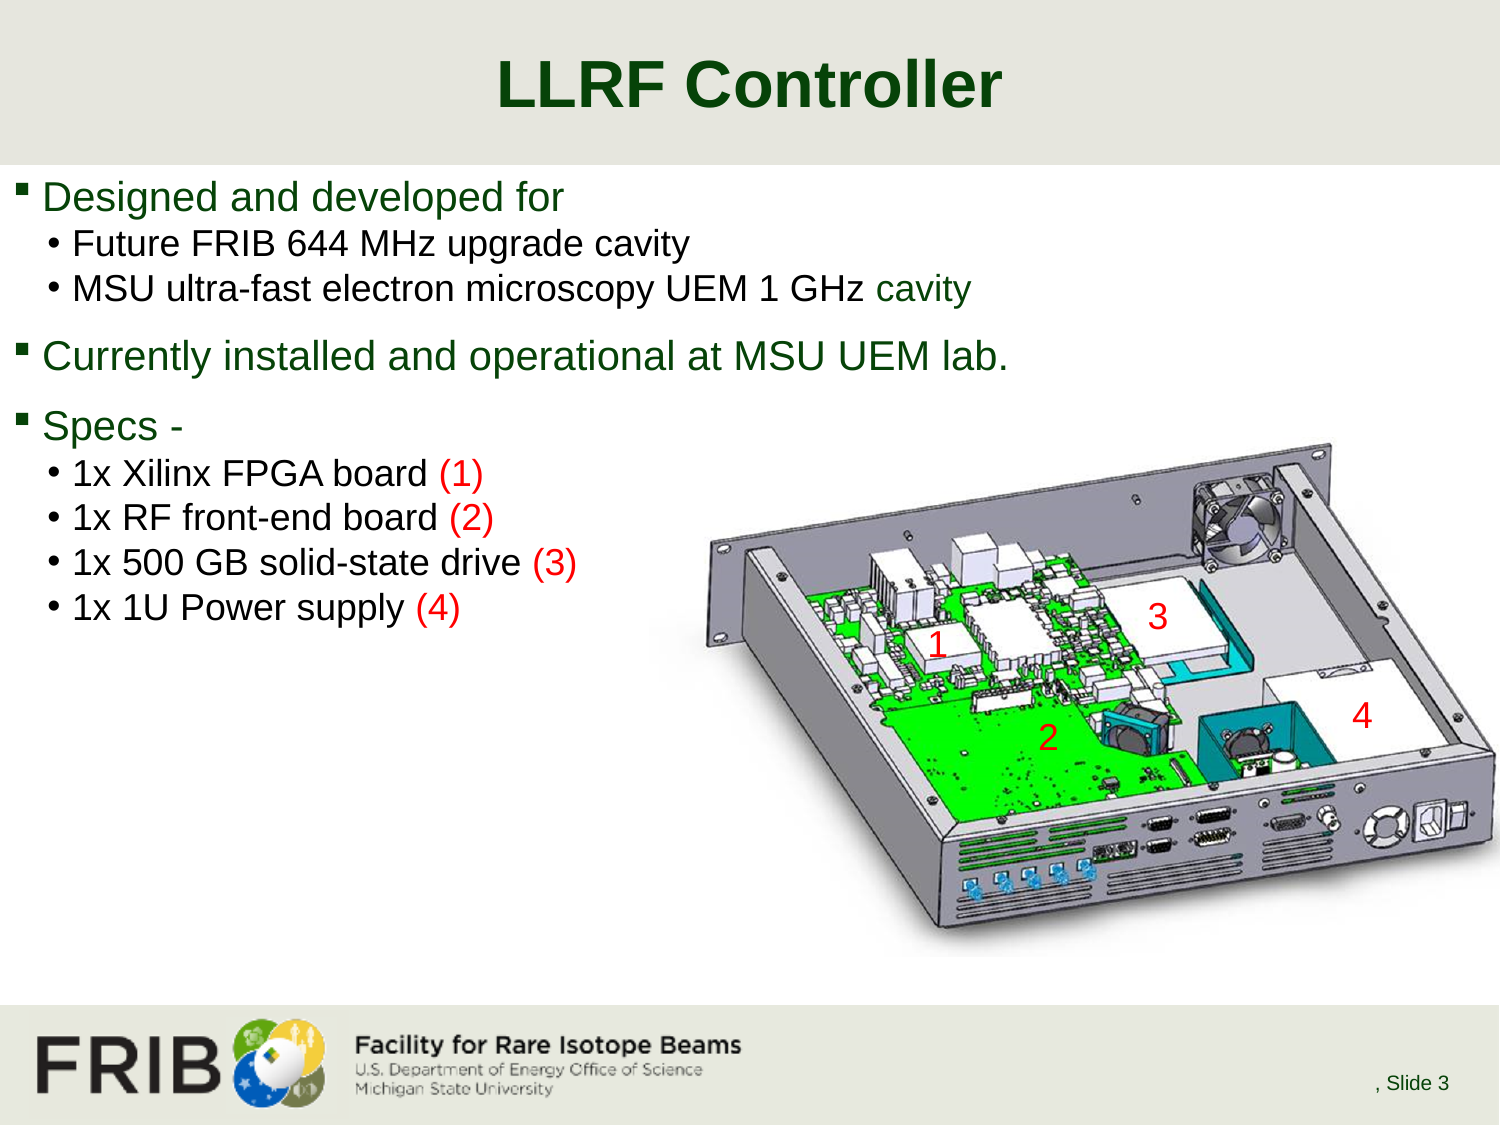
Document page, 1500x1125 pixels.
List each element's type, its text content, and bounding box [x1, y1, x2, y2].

footer S. Kunjir, April 2023 EPICS Collaboration Meeting [679, 1042, 1374, 1103]
picture [649, 437, 1500, 958]
picture [0, 1005, 1499, 1125]
slide_number , Slide 3 [1374, 1042, 1500, 1103]
title LLRF Controller [11, 46, 1489, 128]
picture [0, 0, 1500, 165]
list Designed and developed for Future FRIB 644 MHz upgrade cavity MSU ultra-fast electron microscopy UEM 1 GHz cavity Currently installed and operational at MSU UEM lab. Specs - 1x Xilinx FPGA board (1) 1x RF front-end board (2) 1x 500 GB solid-state drive (3) 1x 1U Power supply (4) [12, 174, 1488, 763]
